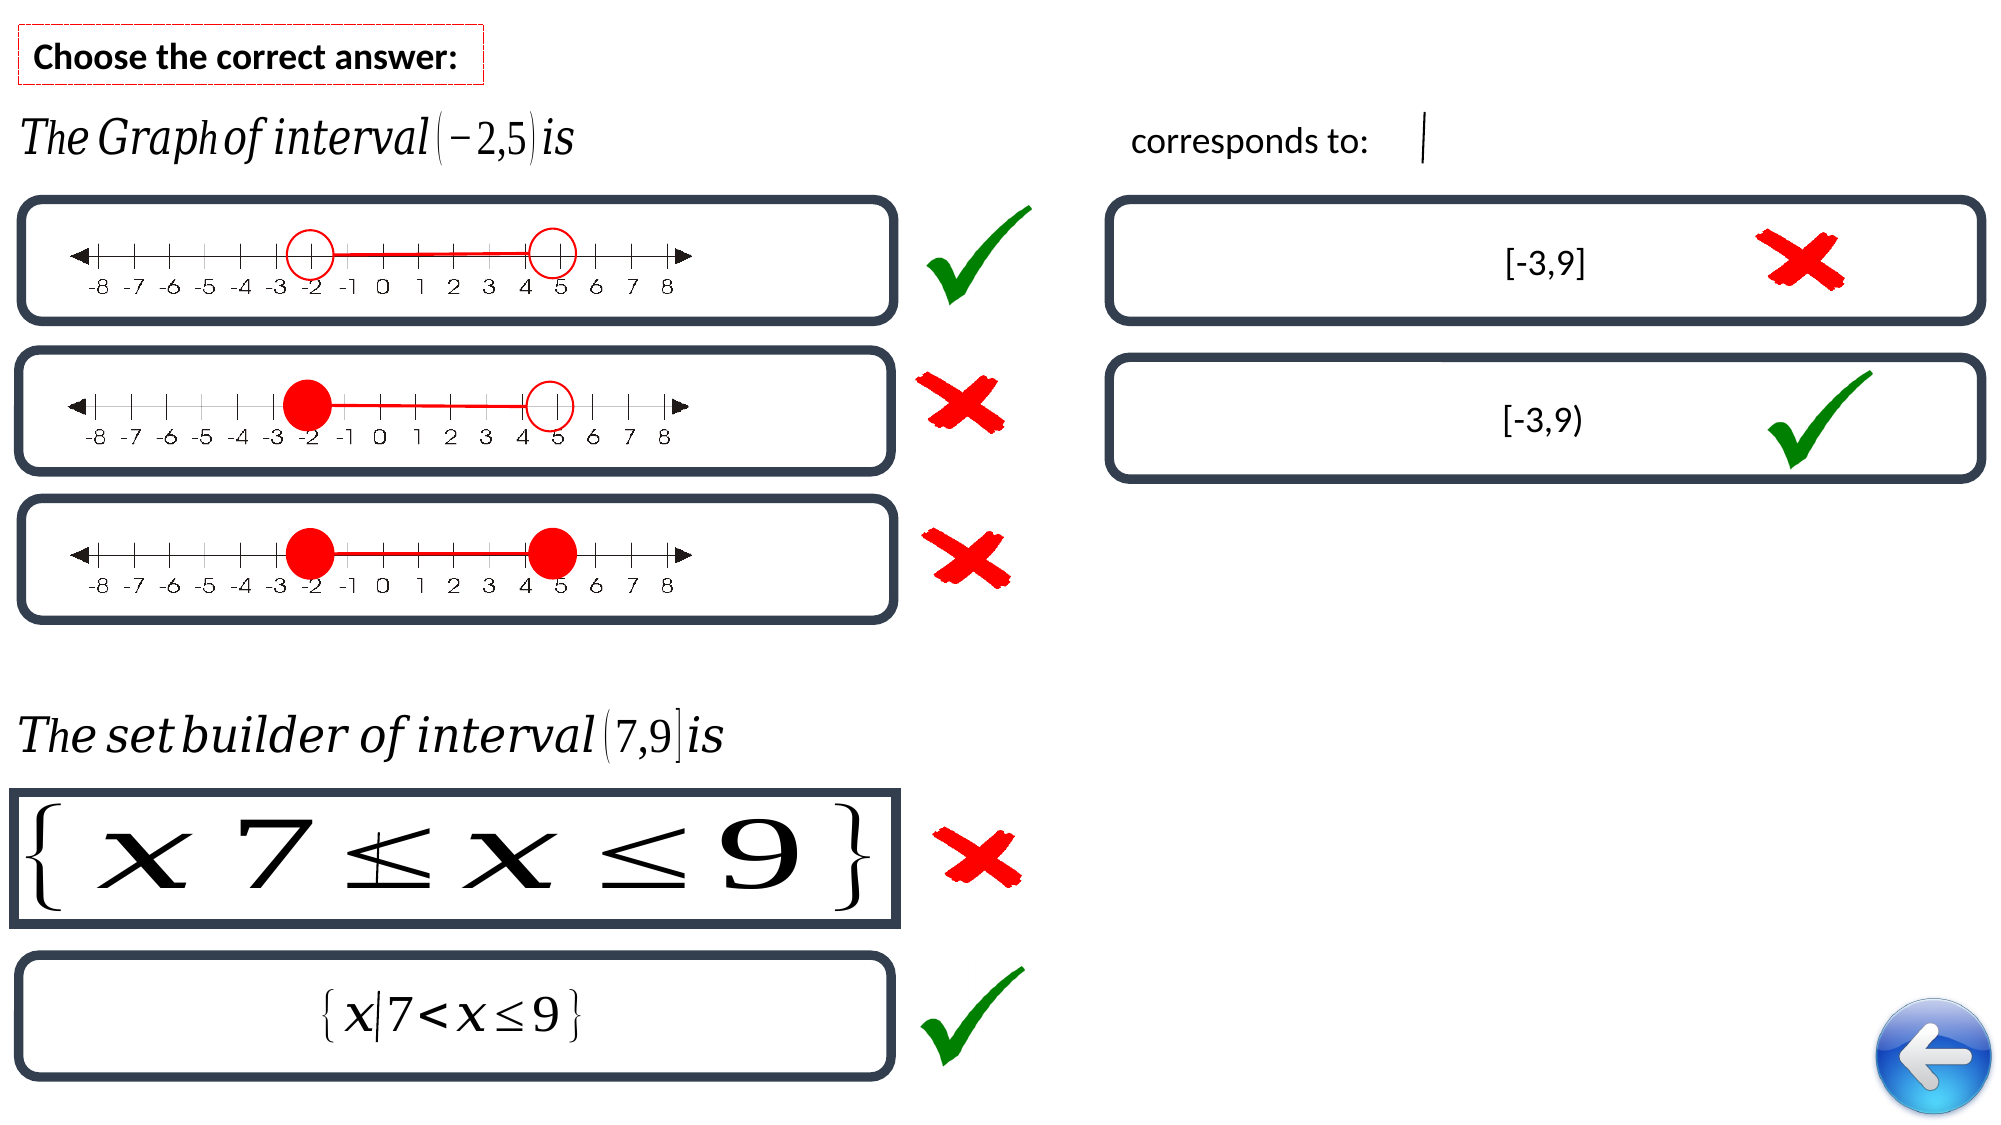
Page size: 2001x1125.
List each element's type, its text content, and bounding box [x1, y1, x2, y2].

picture [1767, 367, 1873, 472]
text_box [21, 498, 894, 621]
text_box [1109, 111, 1982, 322]
picture [906, 521, 1039, 598]
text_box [18, 349, 892, 472]
text_box Choose the correct answer: [18, 24, 484, 85]
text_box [18, 955, 892, 1077]
picture [1867, 992, 2000, 1125]
picture [926, 202, 1032, 308]
picture [900, 365, 1033, 442]
picture [917, 820, 1050, 896]
picture [1740, 222, 1873, 299]
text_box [1109, 357, 1982, 480]
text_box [21, 199, 894, 322]
picture [920, 963, 1025, 1069]
